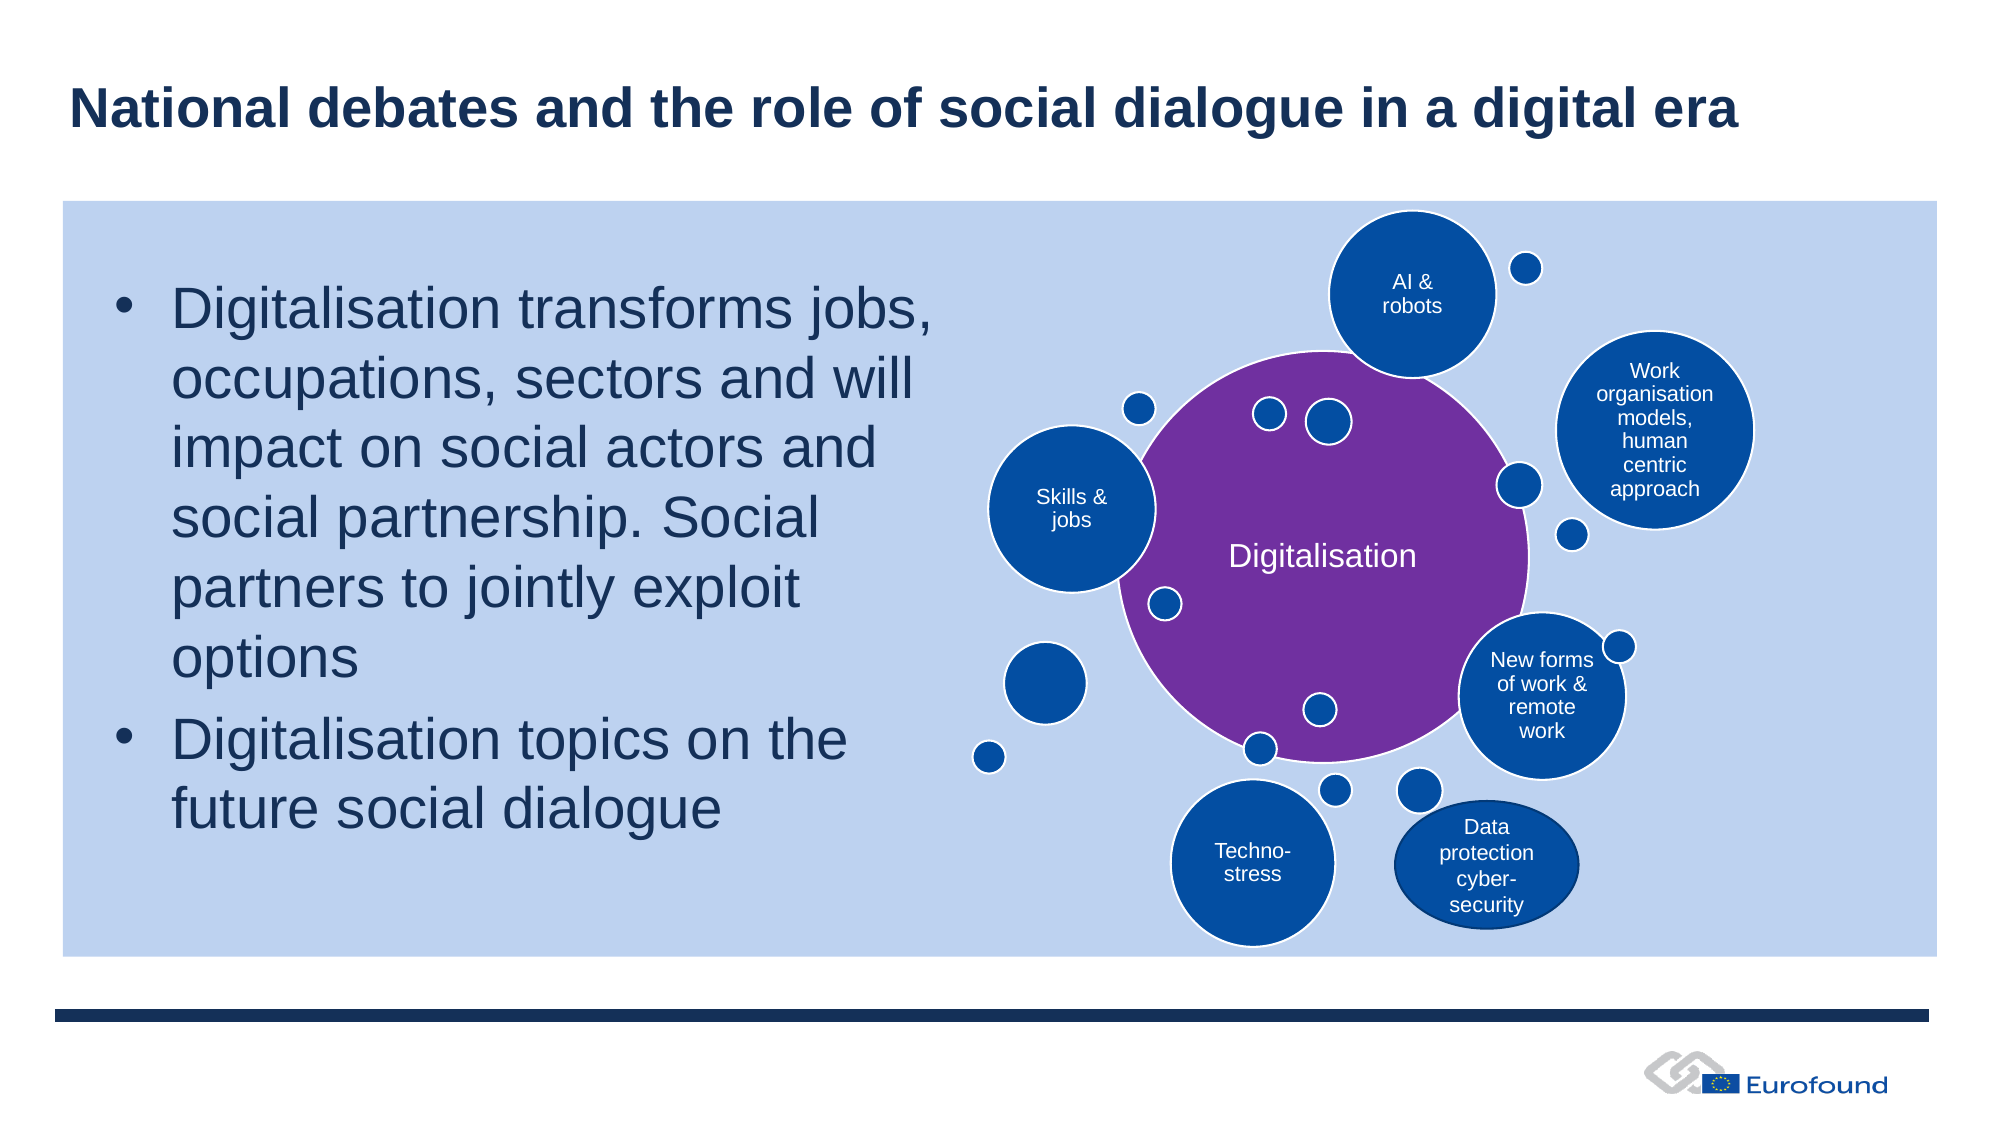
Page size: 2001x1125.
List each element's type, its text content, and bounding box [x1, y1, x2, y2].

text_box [576, 210, 2000, 947]
title National debates and the role of social dialogue in a digital era [55, 45, 1930, 173]
list Digitalisation transforms jobs, occupations, sectors and will impact on social actors and social partnership. Social partners to jointly exploit options Digitalisation topics on the future social dialogue [99, 262, 576, 929]
picture [1644, 1051, 1887, 1094]
